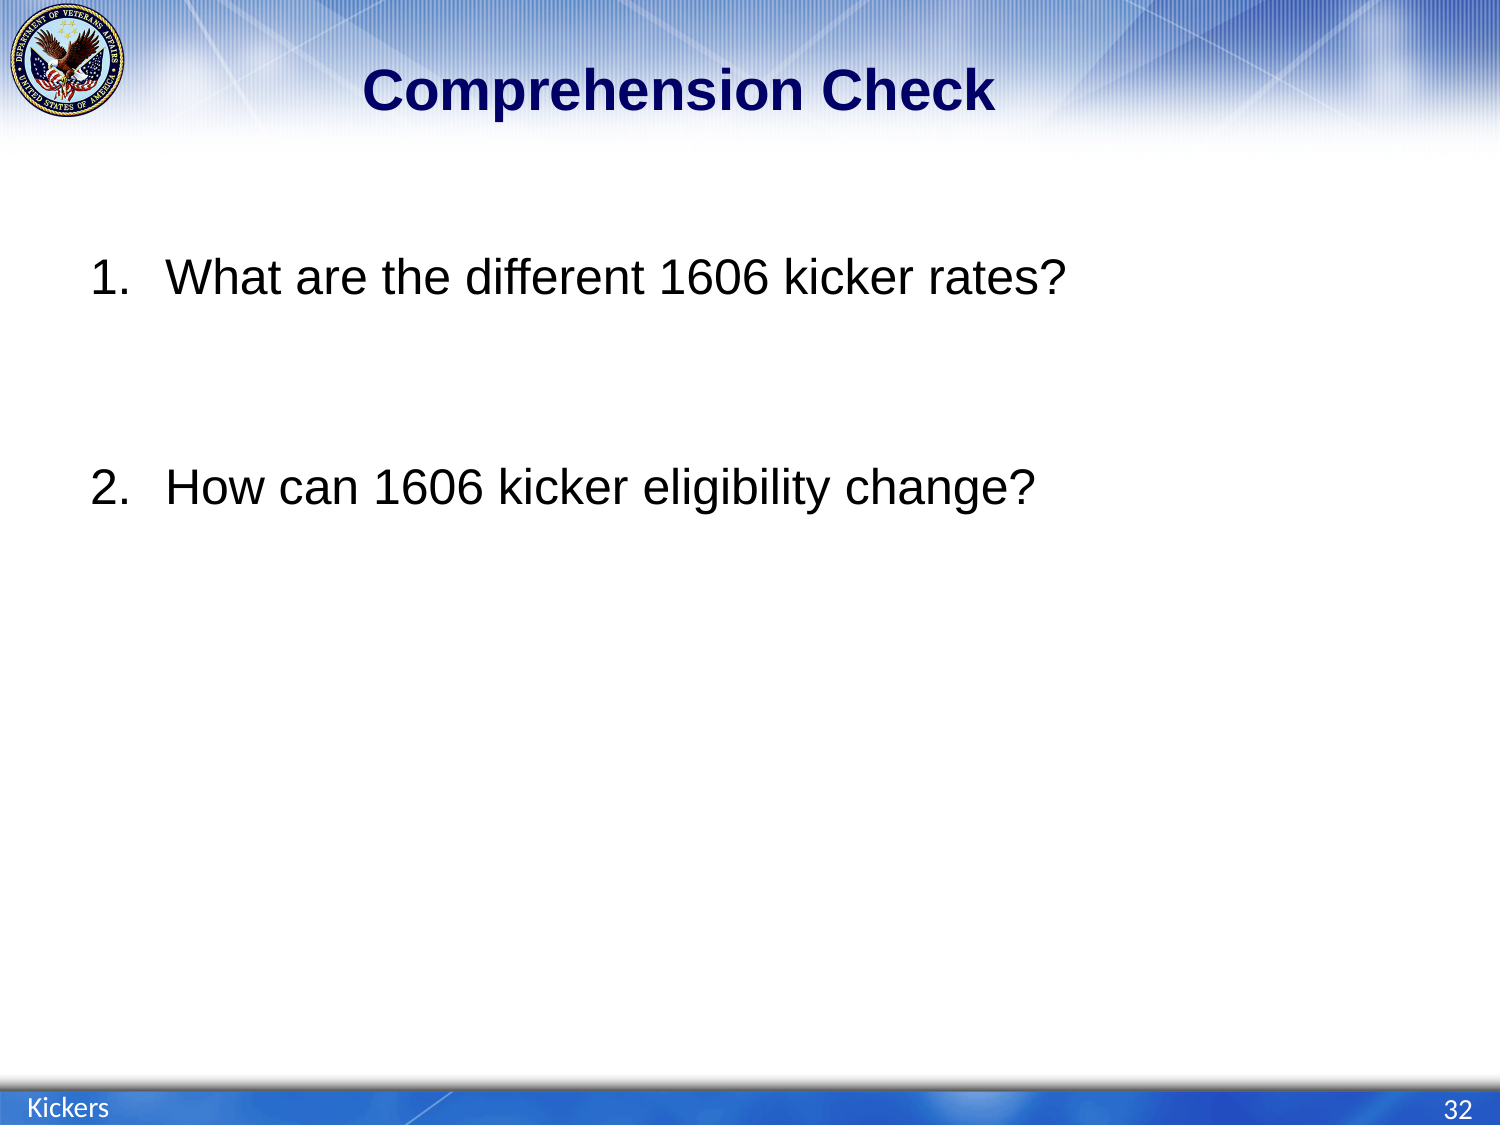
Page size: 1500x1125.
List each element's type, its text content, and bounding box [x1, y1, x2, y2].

picture [0, 0, 1500, 1125]
list What are the different 1606 kicker rates? How can 1606 kicker eligibility change? [75, 237, 1425, 980]
title Comprehension Check [0, 0, 1475, 175]
footer Kickers [12, 1081, 714, 1119]
slide_number 32 [1137, 1083, 1488, 1125]
